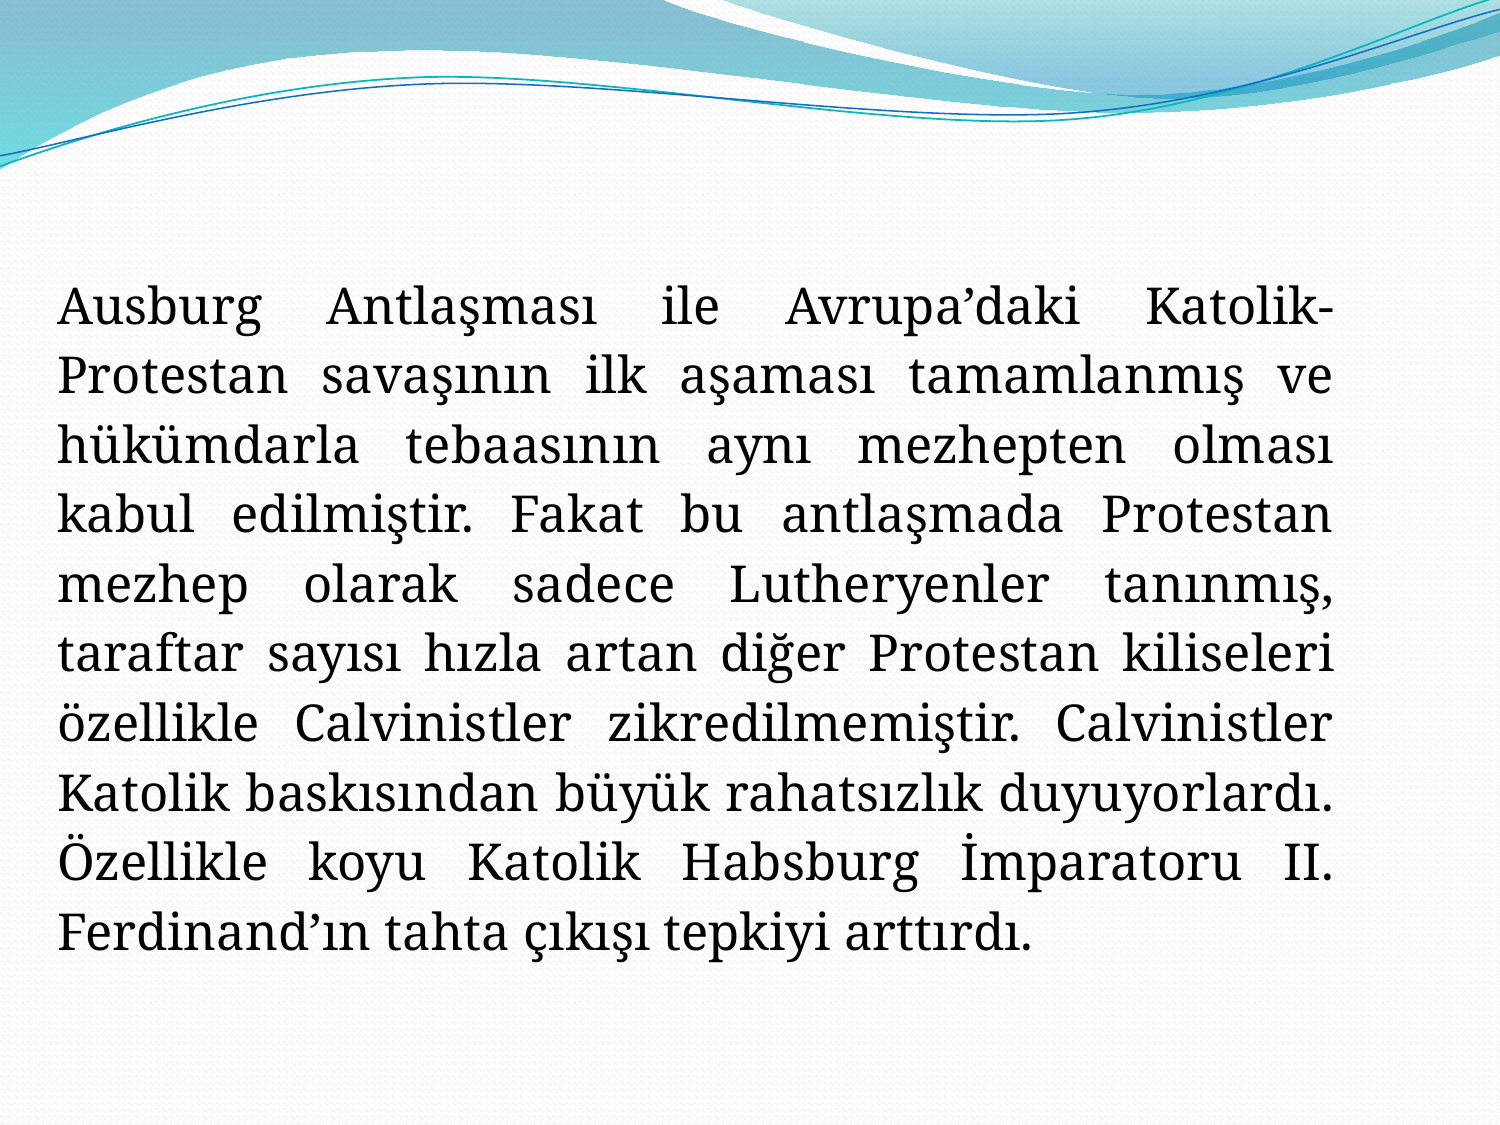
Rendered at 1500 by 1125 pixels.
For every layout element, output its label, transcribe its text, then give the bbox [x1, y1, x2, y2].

list Ausburg Antlaşması ile Avrupa’daki Katolik-Protestan savaşının ilk aşaması tamamlanmış ve hükümdarla tebaasının aynı mezhepten olması kabul edilmiştir. Fakat bu antlaşmada Protestan mezhep olarak sadece Lutheryenler tanınmış, taraftar sayısı hızla artan diğer Protestan kiliseleri özellikle Calvinistler zikredilmemiştir. Calvinistler Katolik baskısından büyük rahatsızlık duyuyorlardı. Özellikle koyu Katolik Habsburg İmparatoru II. Ferdinand’ın tahta çıkışı tepkiyi arttırdı. [0, 262, 1350, 1005]
